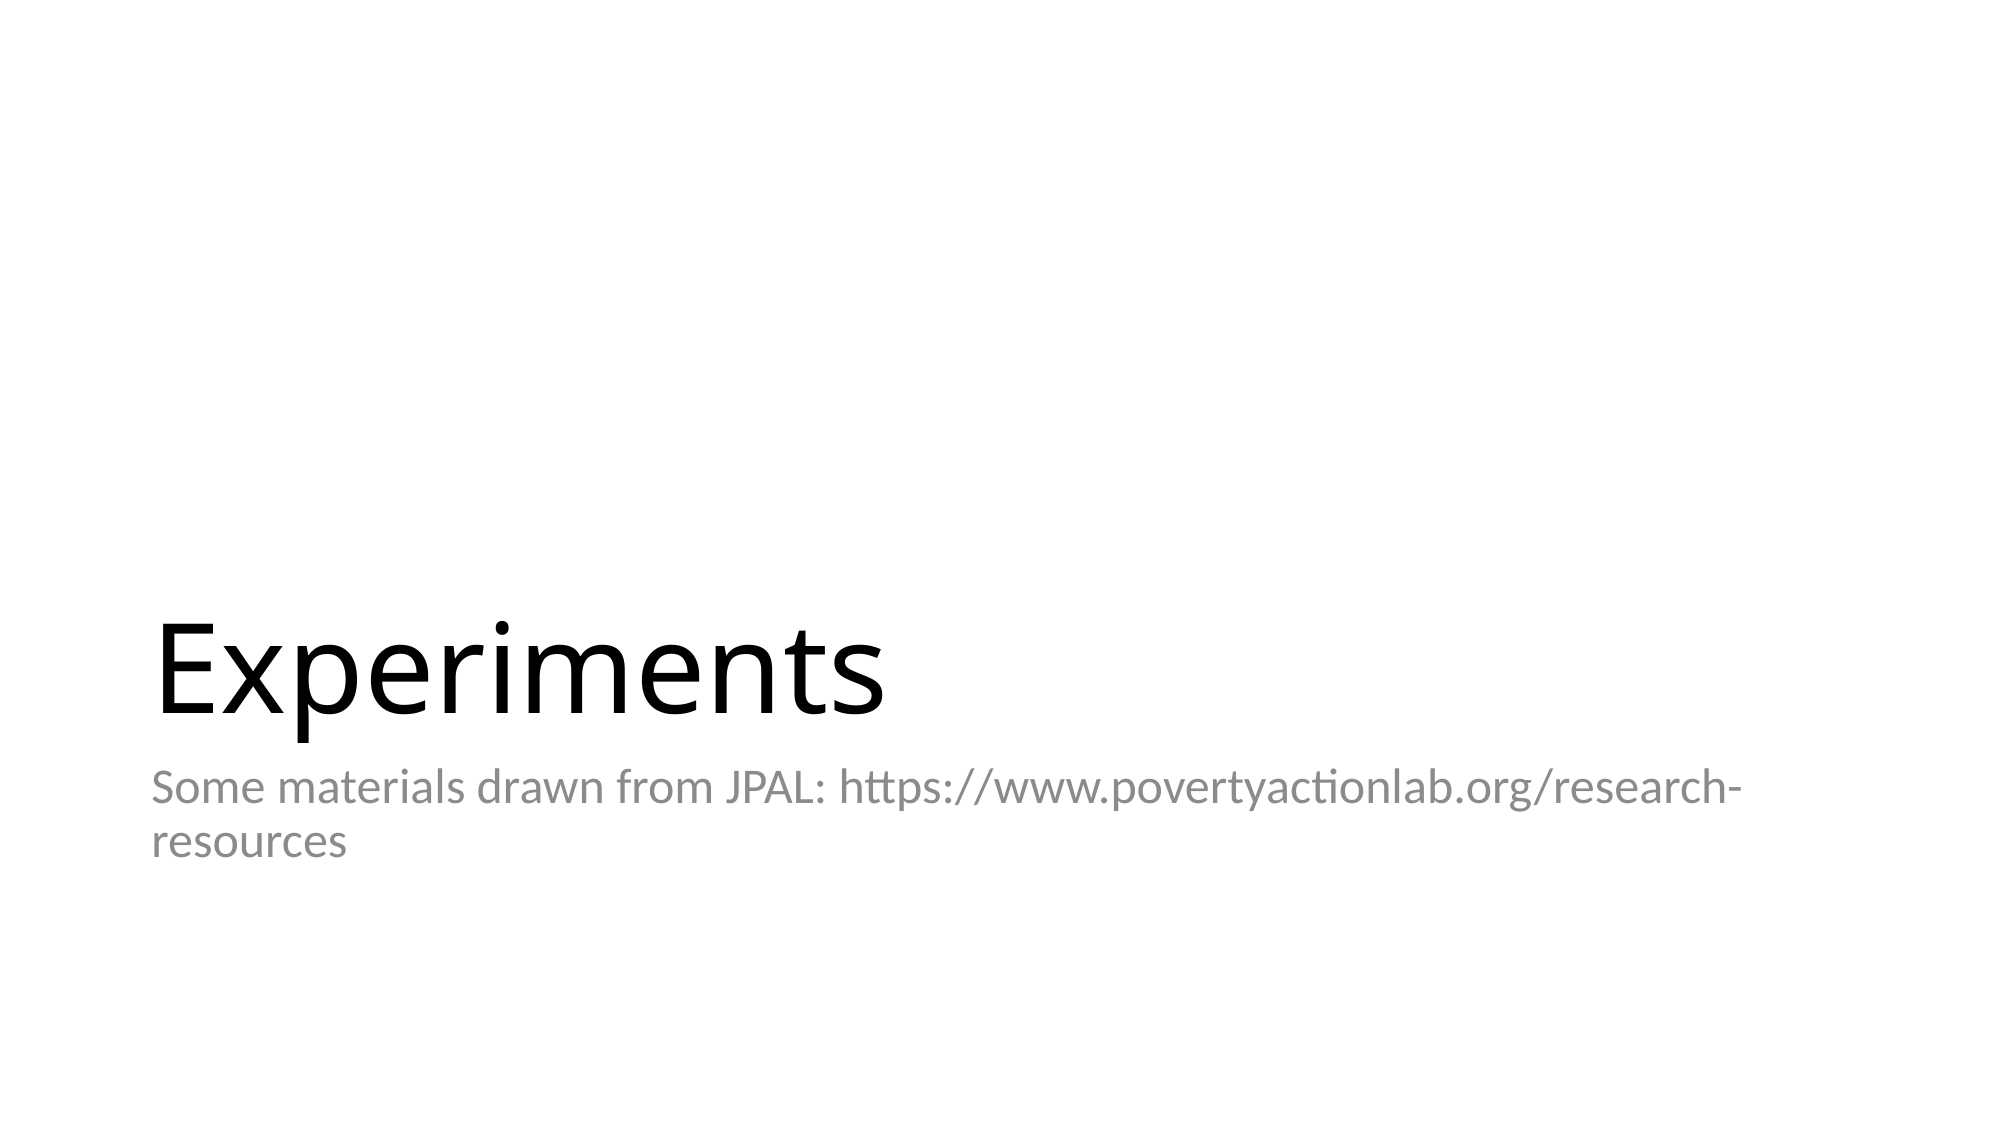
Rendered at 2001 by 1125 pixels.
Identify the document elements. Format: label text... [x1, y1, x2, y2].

title Experiments [136, 280, 1862, 749]
list Some materials drawn from JPAL: https://www.povertyactionlab.org/research-resources [136, 752, 1862, 999]
